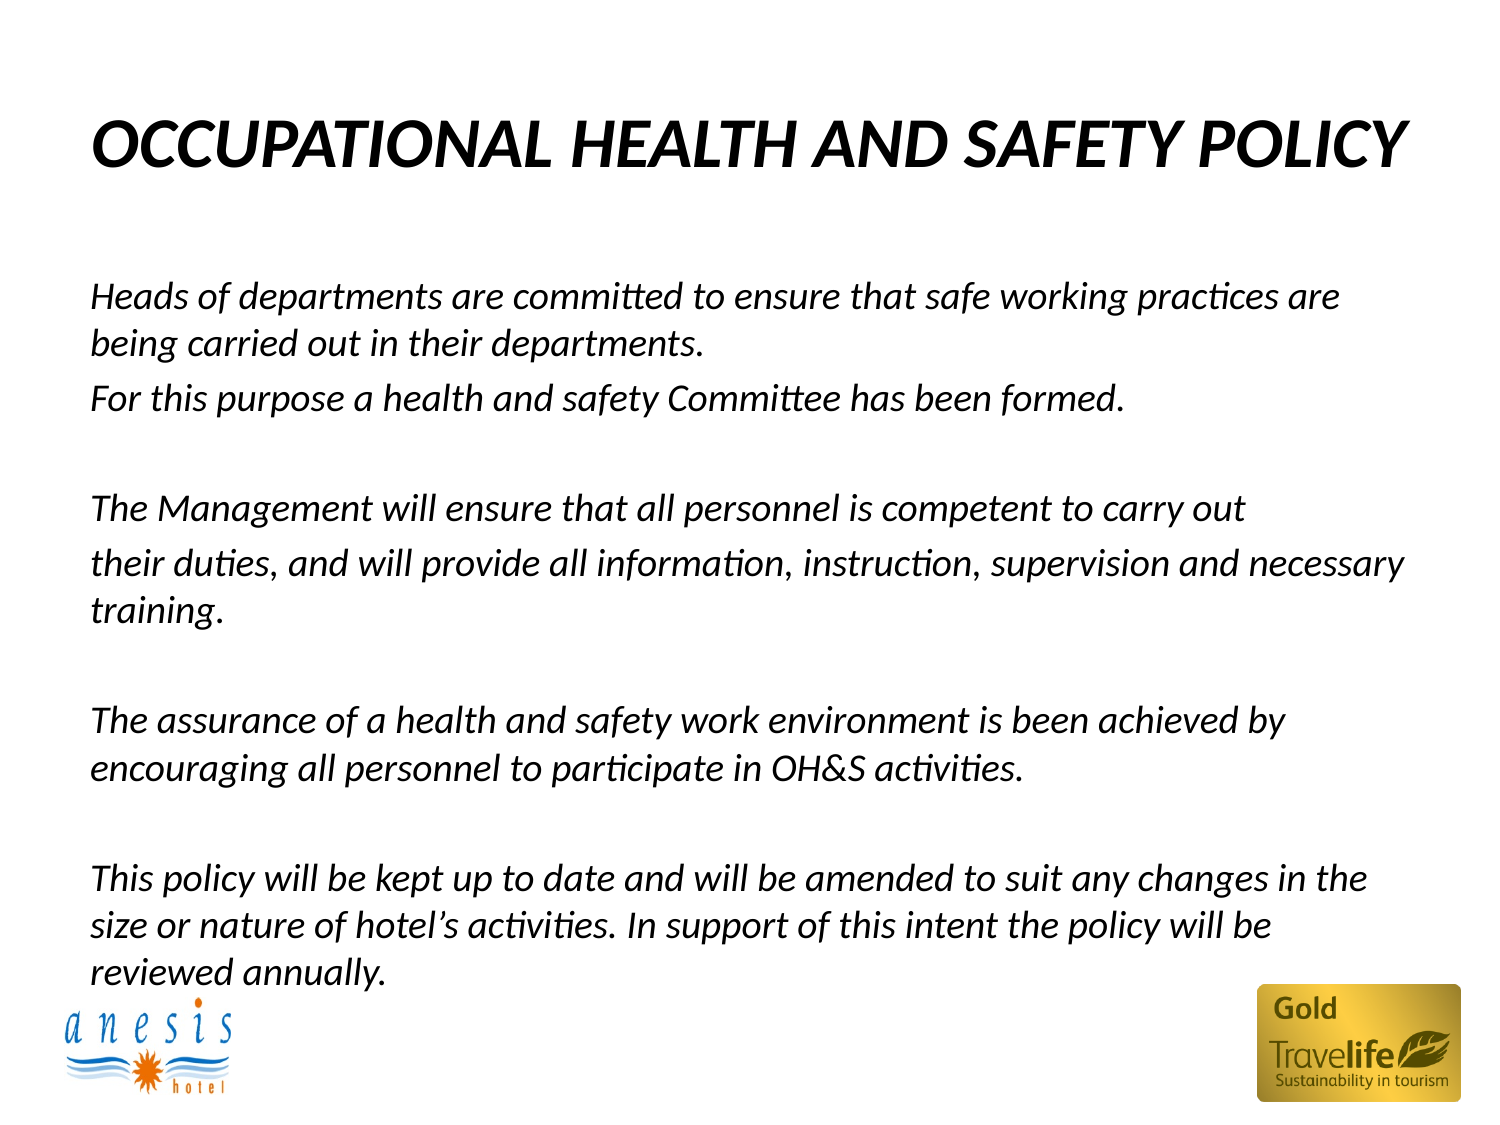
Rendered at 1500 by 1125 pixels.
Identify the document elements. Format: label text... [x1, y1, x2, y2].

picture [1257, 984, 1461, 1103]
list Heads of departments are committed to ensure that safe working practices are being carried out in their departments. For this purpose a health and safety Committee has been formed. The Management will ensure that all personnel is competent to carry out their duties, and will provide all information, instruction, supervision and necessary training. The assurance of a health and safety work environment is been achieved by encouraging all personnel to participate in OH&S activities. This policy will be kept up to date and will be amended to suit any changes in the size or nature of hotel’s activities. In support of this intent the policy will be reviewed annually. [75, 262, 1425, 1005]
picture [64, 997, 231, 1095]
title OCCUPATIONAL HEALTH AND SAFETY POLICY [75, 45, 1425, 233]
